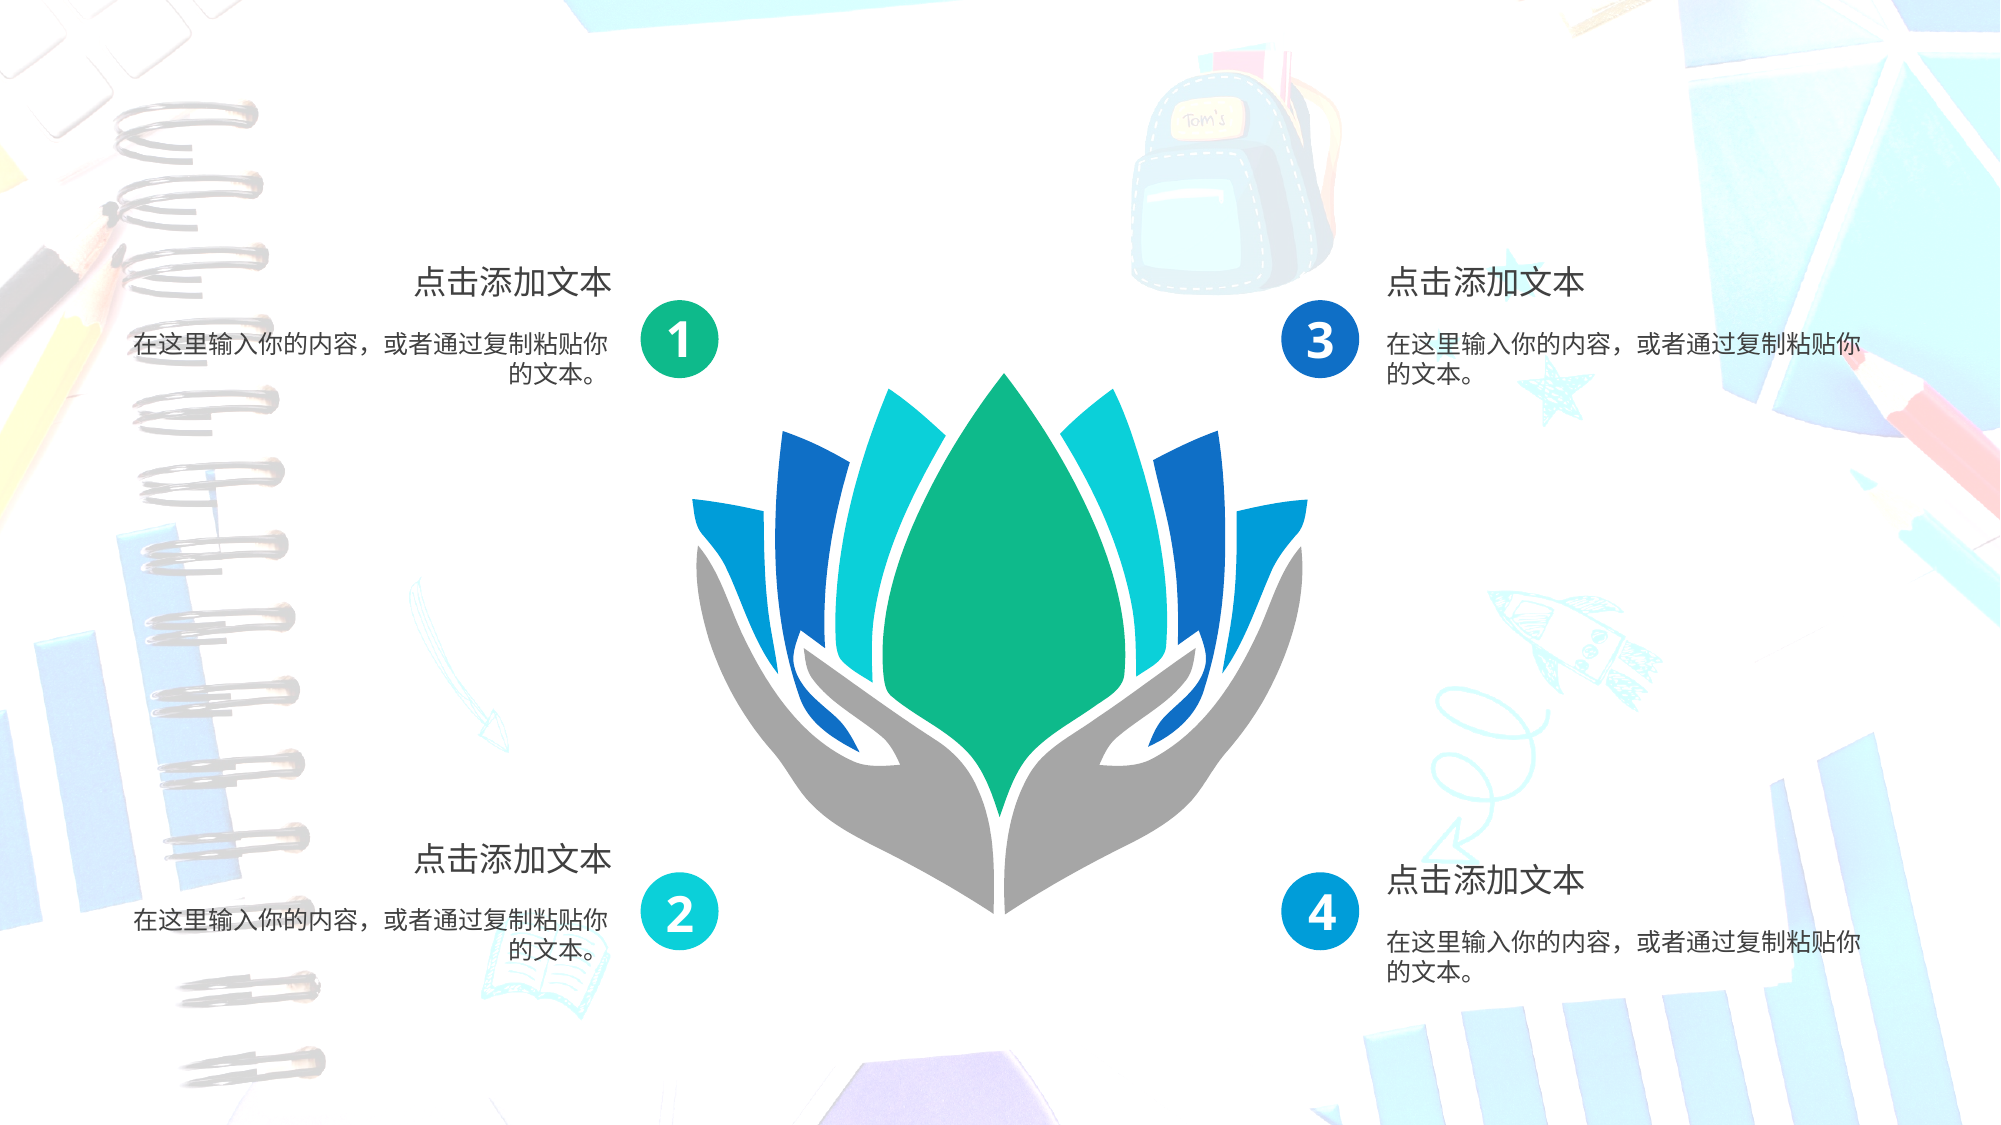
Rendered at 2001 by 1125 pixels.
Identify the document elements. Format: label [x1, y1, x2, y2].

text_box [118, 254, 1882, 995]
picture [0, 0, 2000, 1125]
